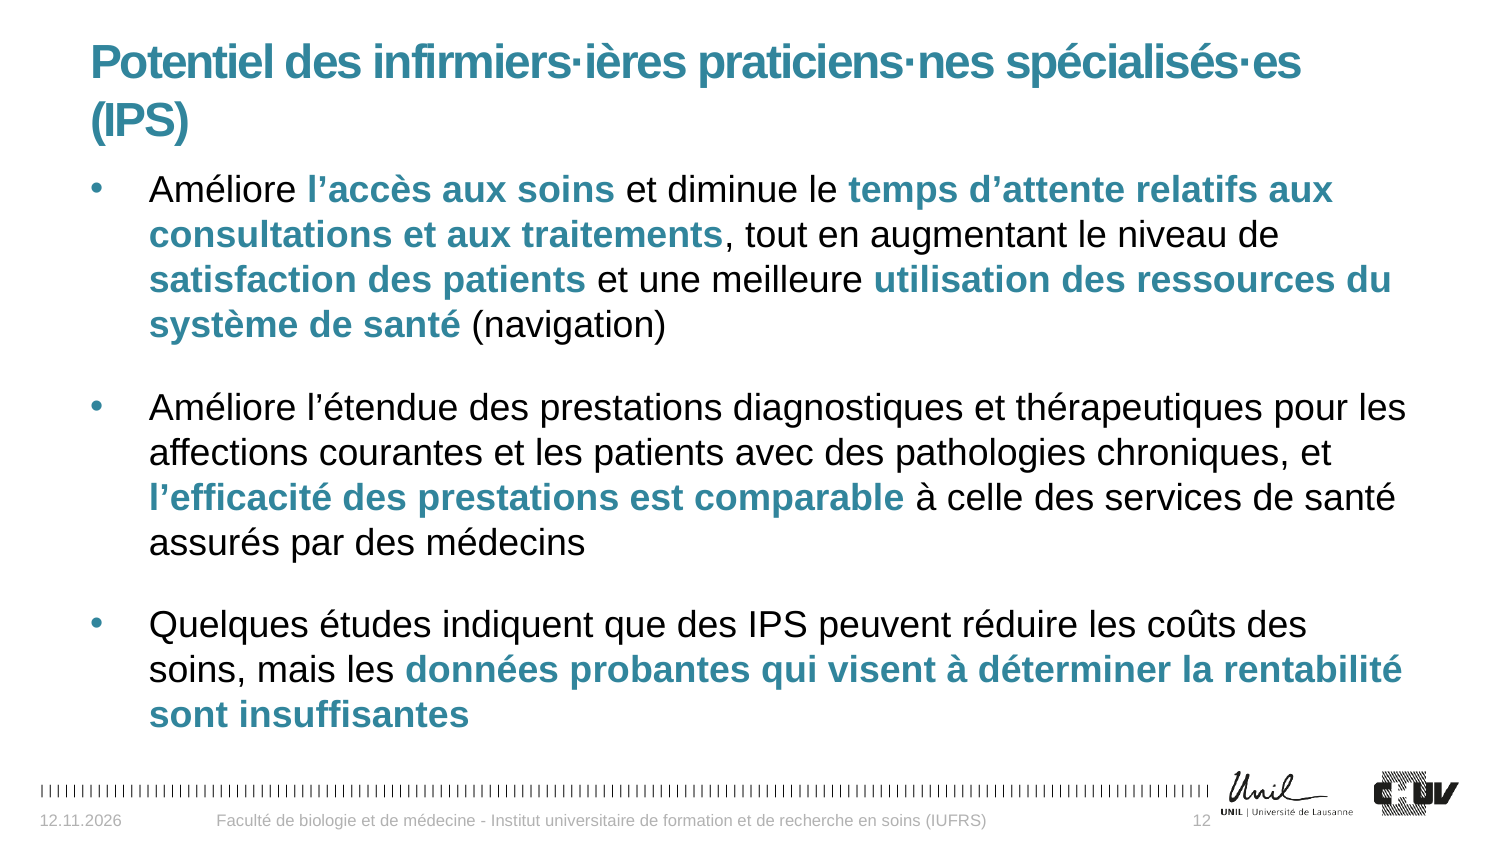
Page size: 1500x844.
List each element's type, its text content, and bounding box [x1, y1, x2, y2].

slide_number 12 [1069, 797, 1227, 842]
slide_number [24, 797, 166, 842]
picture [1221, 771, 1459, 817]
list Améliore l’accès aux soins et diminue le temps d’attente relatifs aux consultations et aux traitements, tout en augmentant le niveau de satisfaction des patients et une meilleure utilisation des ressources du système de santé (navigation) Améliore l’étendue des prestations diagnostiques et thérapeutiques pour les affections courantes et les patients avec des pathologies chroniques, et l’efficacité des prestations est comparable à celle des services de santé assurés par des médecins Quelques études indiquent que des IPS peuvent réduire les coûts des soins, mais les données probantes qui visent à déterminer la rentabilité sont insuffisantes [75, 165, 1425, 727]
title Potentiel des infirmiers·ières praticiens·nes spécialisés·es (IPS) [75, 47, 1425, 130]
footer Faculté de biologie et de médecine - Institut universitaire de formation et de recherche en soins (IUFRS) [201, 797, 1069, 842]
